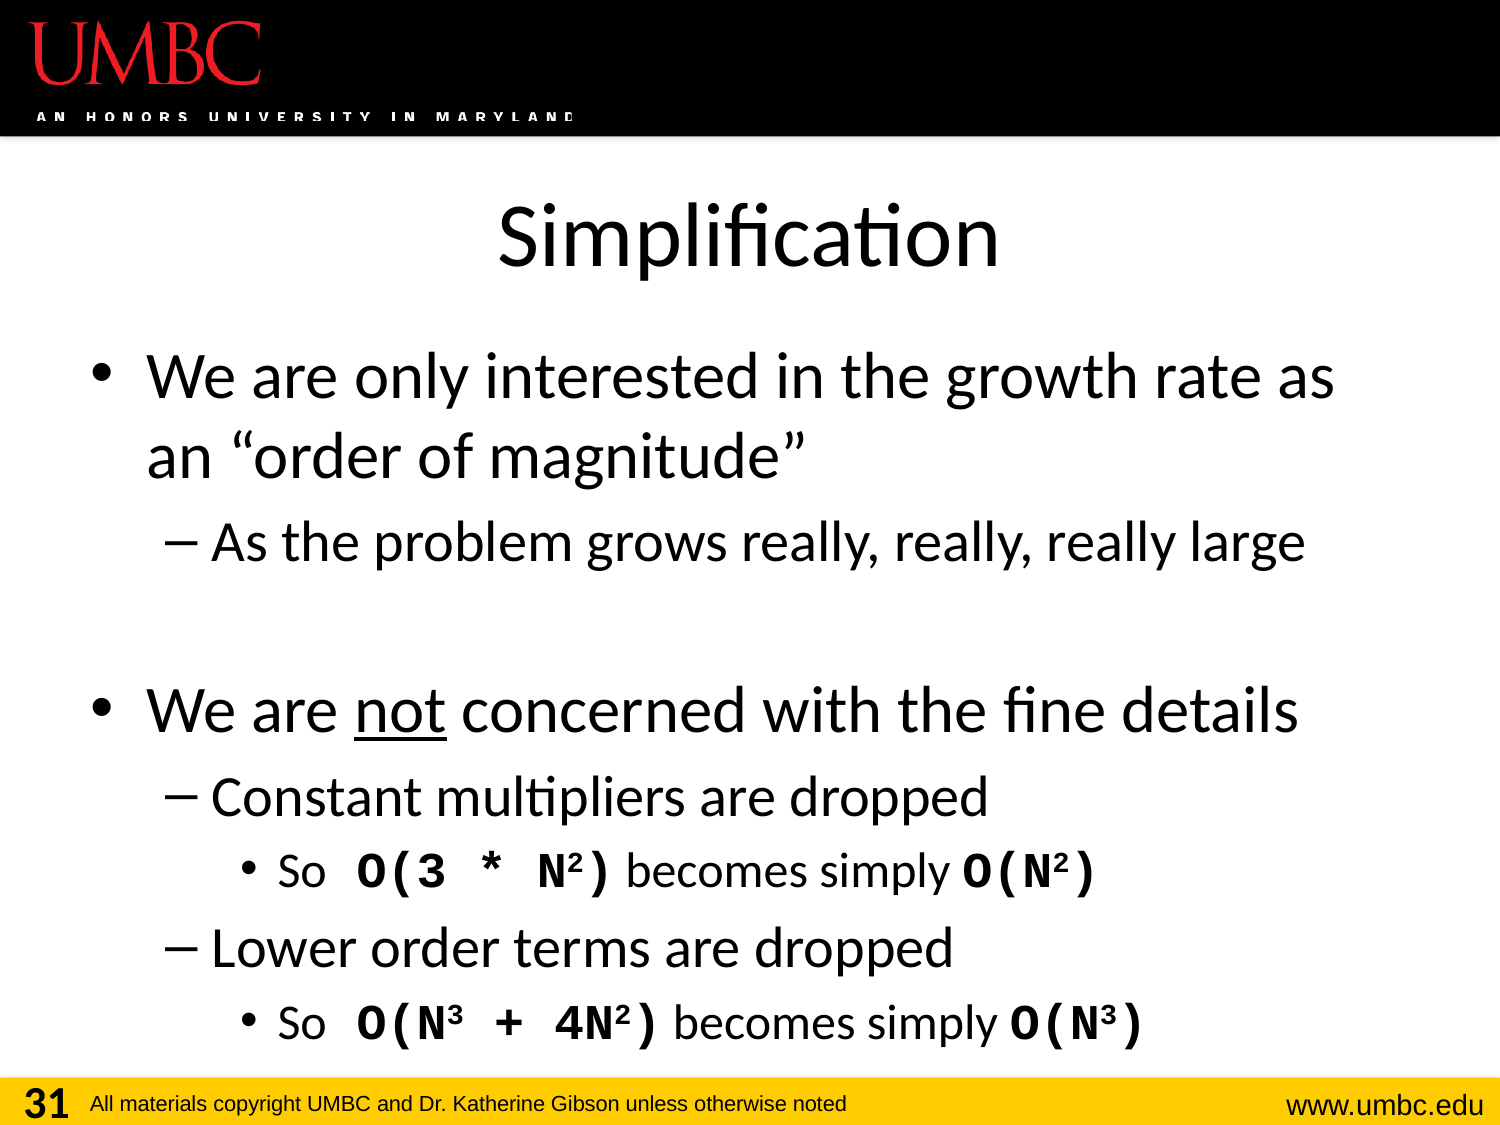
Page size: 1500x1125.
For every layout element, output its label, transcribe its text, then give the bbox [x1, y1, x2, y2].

list We are only interested in the growth rate as an “order of magnitude” As the problem grows really, really, really large We are not concerned with the fine details Constant multipliers are dropped So O(3 * N2) becomes simply O(N2) Lower order terms are dropped So O(N3 + 4N2) becomes simply O(N3) [75, 324, 1425, 1066]
slide_number 31 [0, 1065, 94, 1125]
title Simplification [75, 136, 1425, 324]
